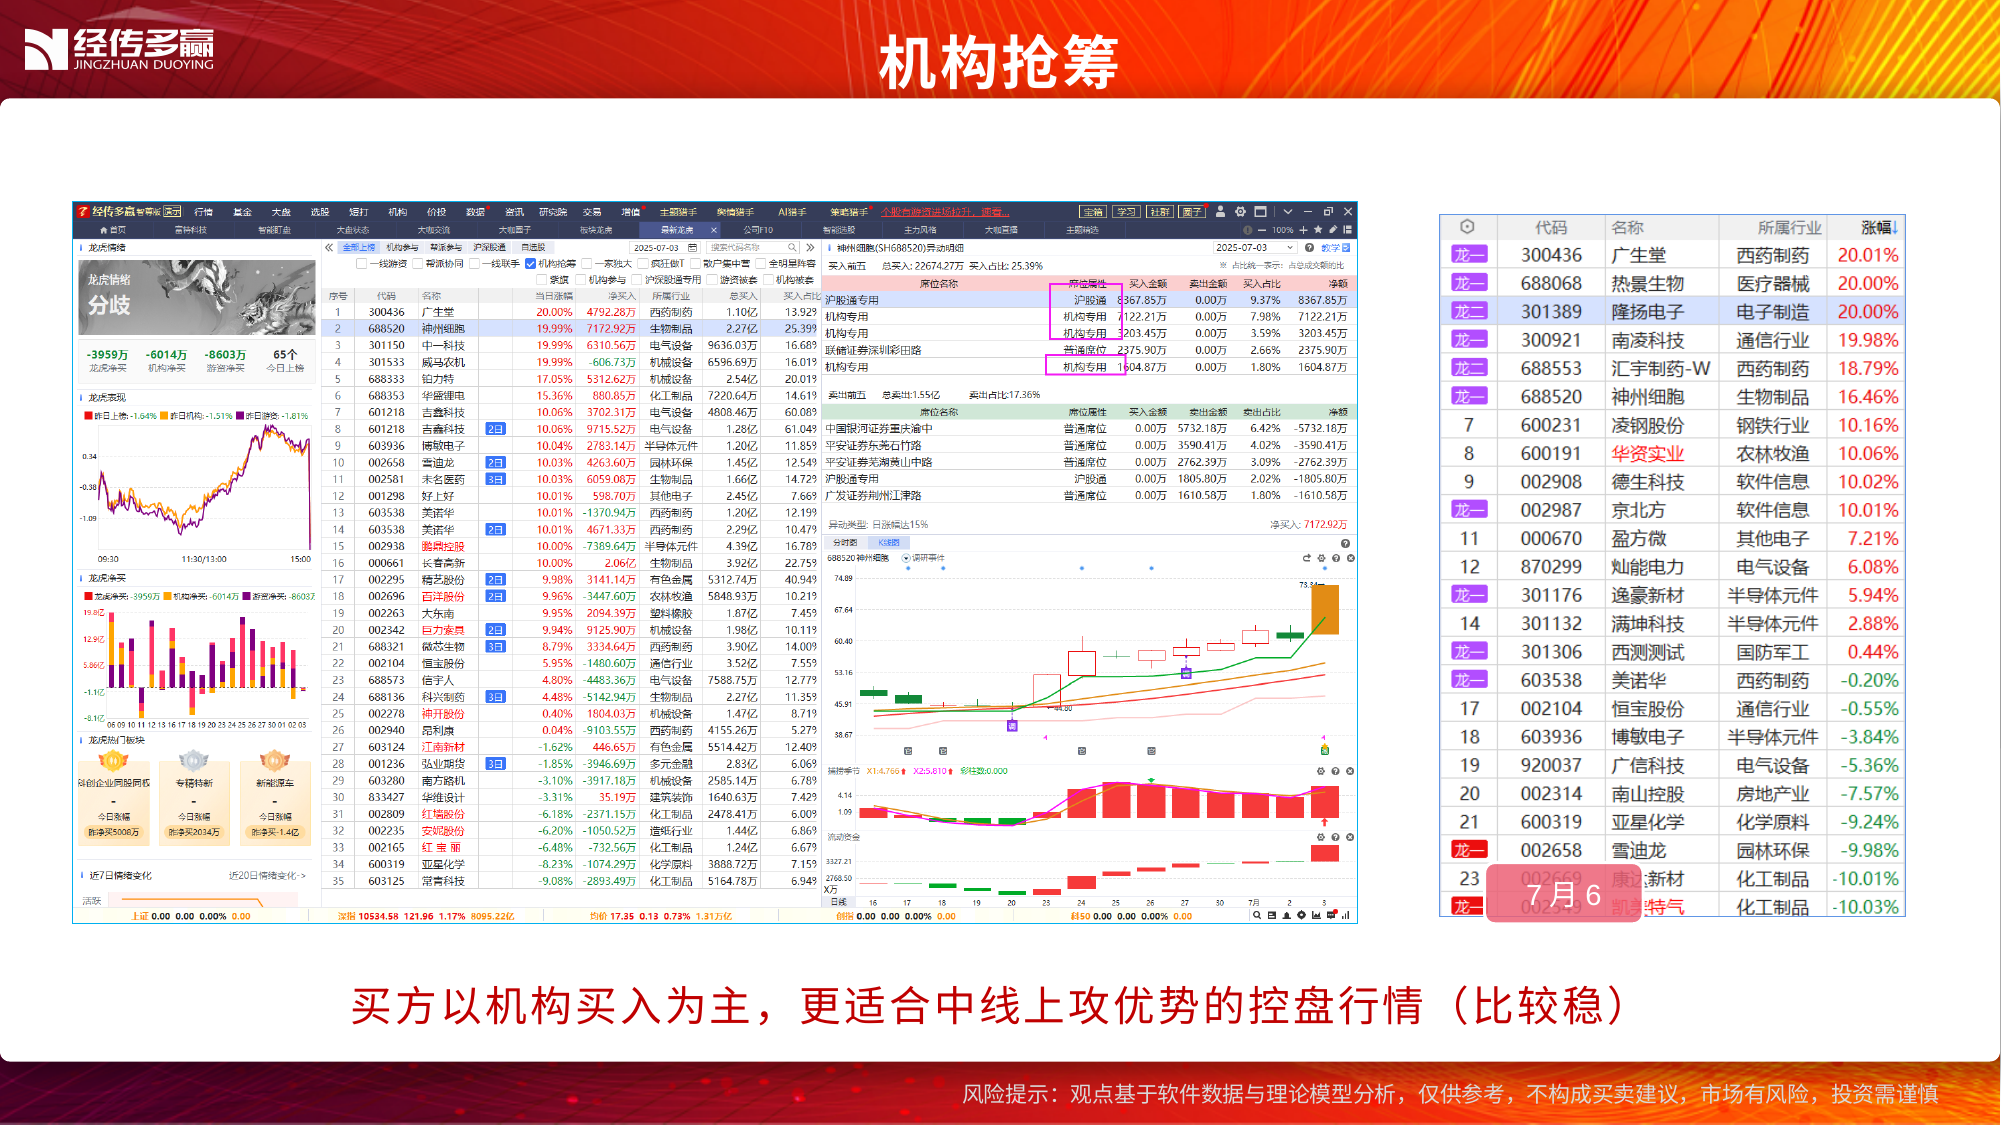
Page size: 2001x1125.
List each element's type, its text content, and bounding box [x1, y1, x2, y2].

list 机构抢筹 [515, 0, 1485, 109]
picture [0, 0, 515, 104]
list 买方以机构买入为主，更适合中线上攻优势的控盘行情（比较稳） [186, 957, 1814, 1041]
text_box 7月6 [1483, 917, 1645, 926]
picture [0, 1056, 2000, 1125]
picture [74, 203, 1356, 922]
picture [1439, 214, 1906, 917]
picture [1485, 0, 2000, 104]
